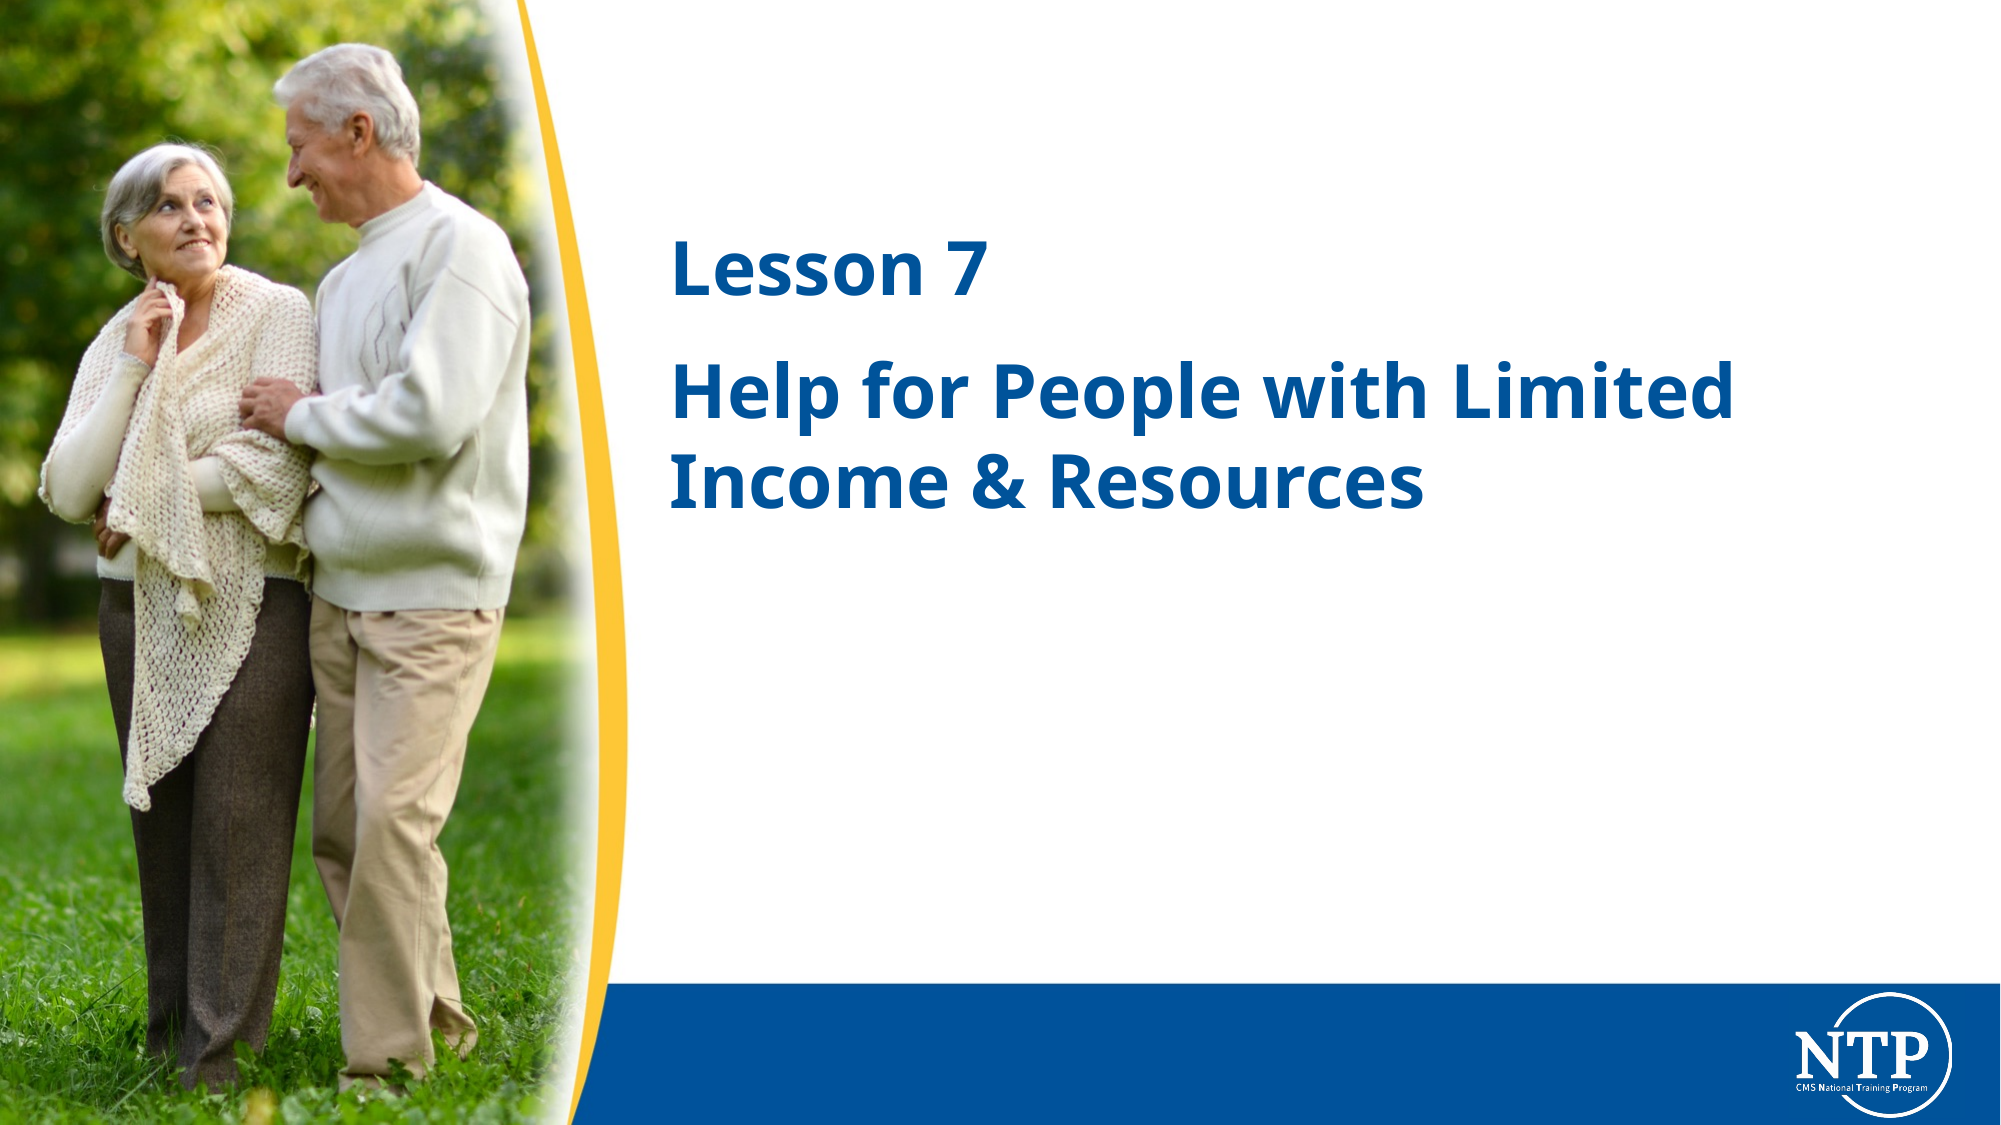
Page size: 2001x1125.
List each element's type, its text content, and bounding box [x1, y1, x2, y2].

title Lesson 7 [655, 223, 1582, 336]
picture [0, 0, 2001, 1125]
list Help for People with Limited Income & Resources [655, 336, 1798, 789]
